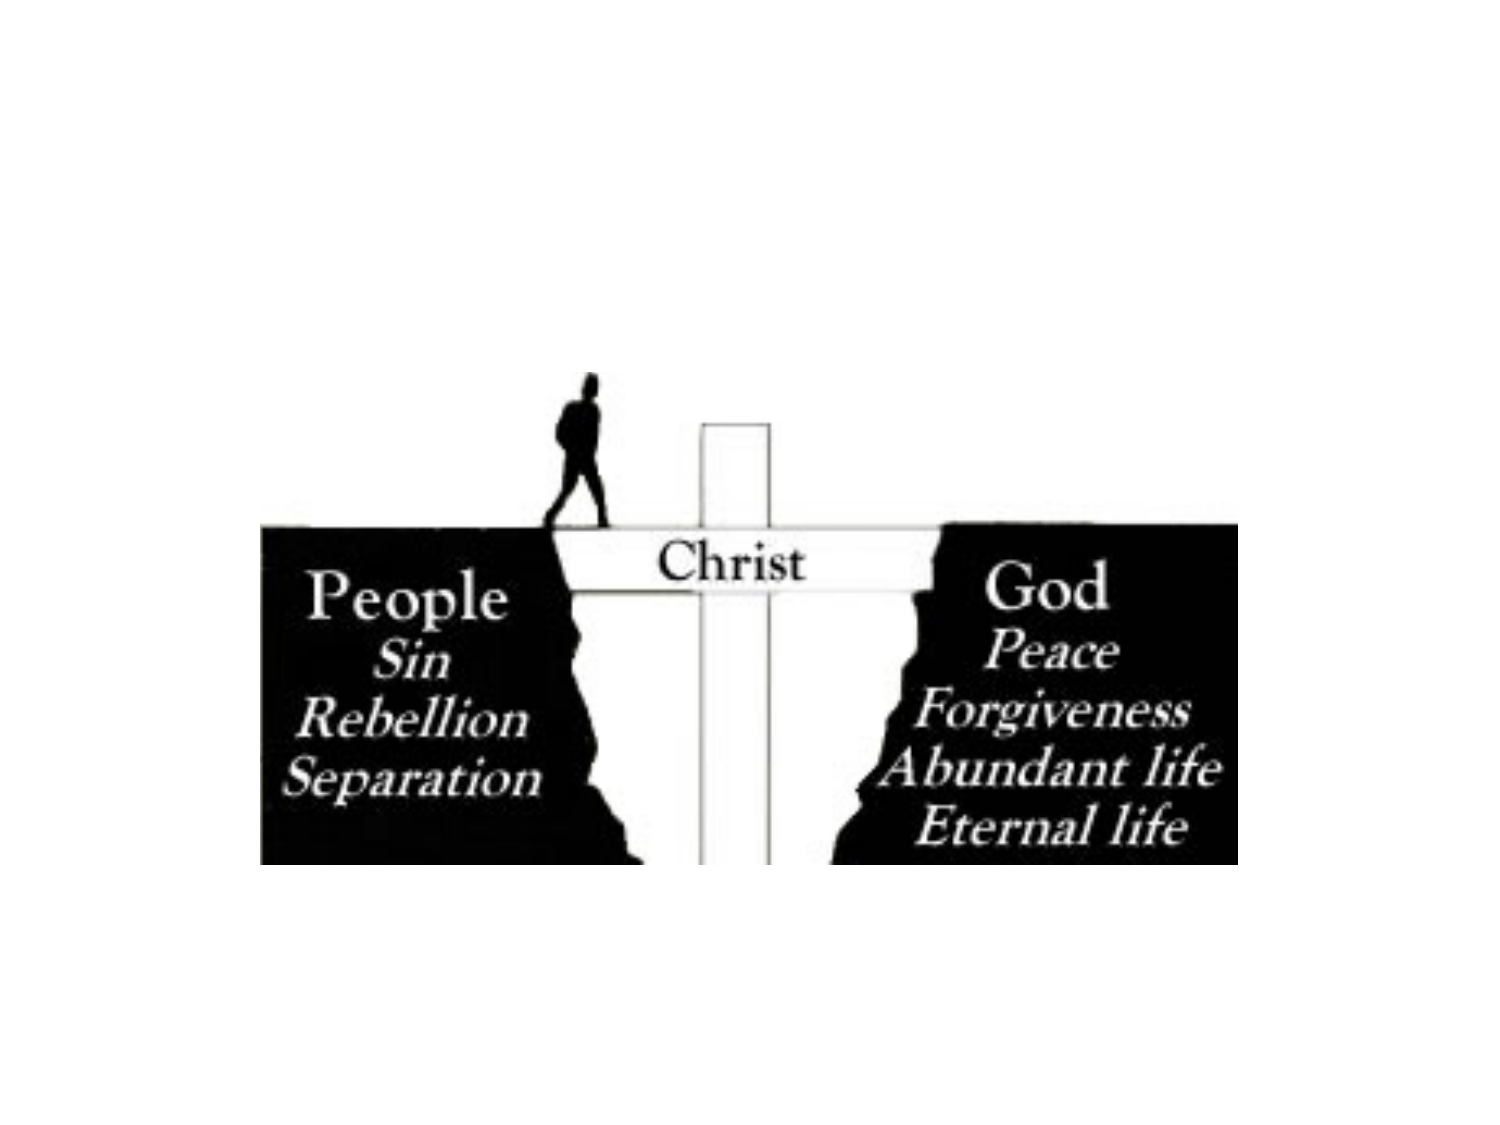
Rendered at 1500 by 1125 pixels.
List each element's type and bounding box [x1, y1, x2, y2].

picture [260, 372, 1238, 865]
